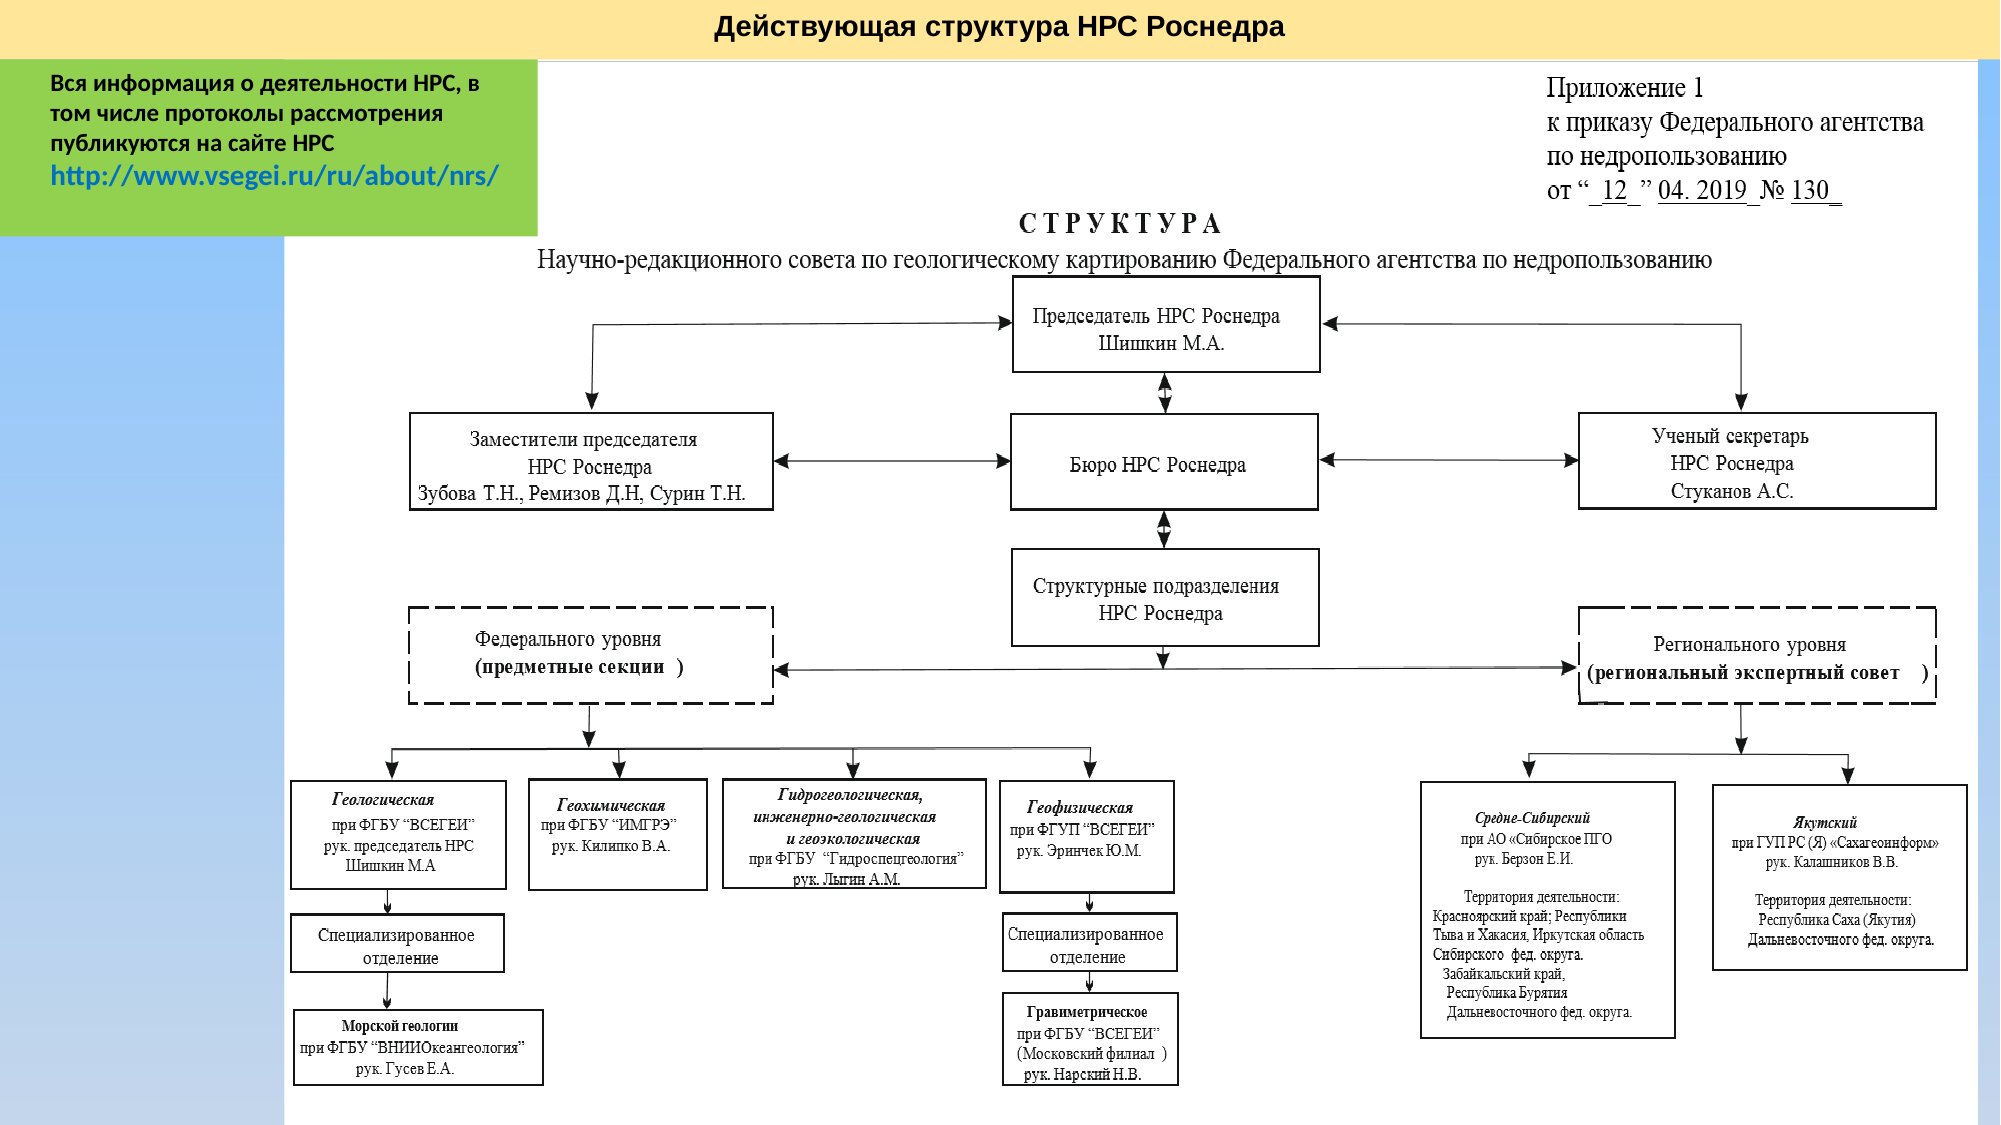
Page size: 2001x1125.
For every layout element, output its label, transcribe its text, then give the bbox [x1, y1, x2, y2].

picture [284, 59, 1979, 1125]
text_box Вся информация о деятельности НРС, в том числе протоколы рассмотрения публикуются на сайте НРС http://www.vsegei.ru/ru/about/nrs/ [0, 59, 284, 237]
text_box Действующая структура НРС Роснедра [0, 0, 2000, 60]
